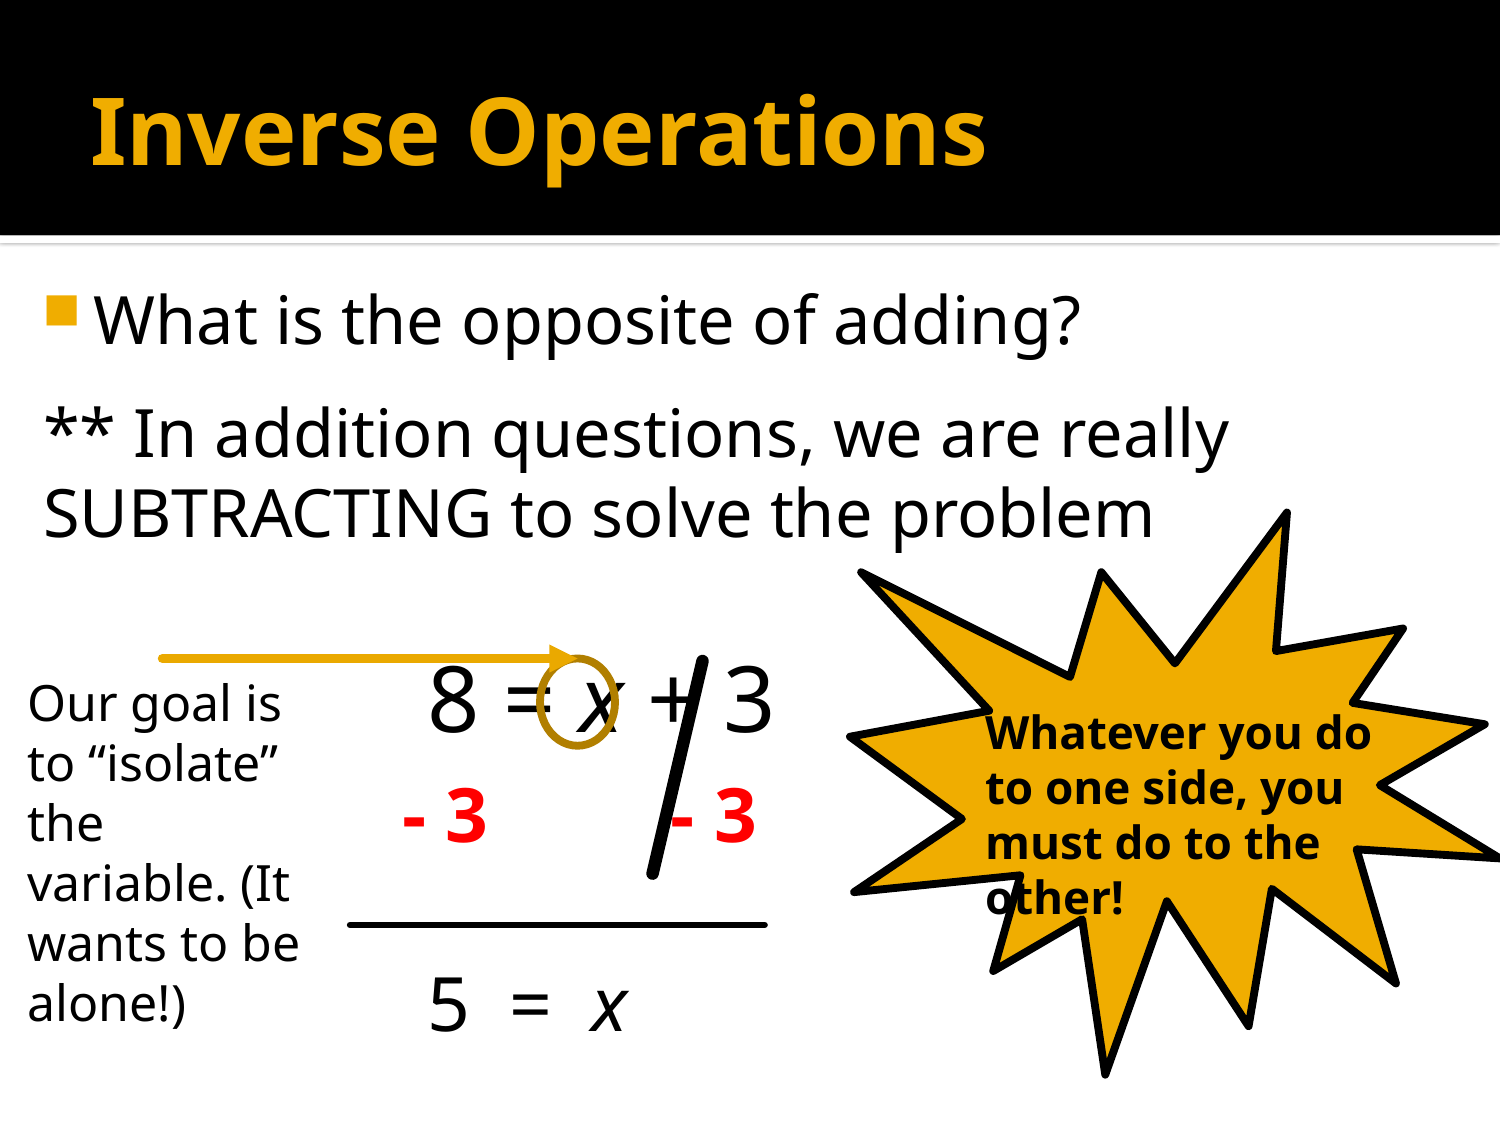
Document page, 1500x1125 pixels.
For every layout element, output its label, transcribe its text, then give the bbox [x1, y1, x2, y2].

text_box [652, 661, 703, 874]
text_box ** In addition questions, we are really SUBTRACTING to solve the problem [28, 383, 1491, 639]
text_box [1080, 932, 1161, 1079]
text_box - 3 - 3 [370, 759, 646, 865]
text_box - 3 - 3 [707, 759, 800, 865]
list What is the opposite of adding? [12, 262, 1500, 413]
text_box [846, 710, 970, 897]
text_box Our goal is to “isolate” the variable. (It wants to be alone!) [12, 664, 325, 1039]
text_box 8 = x + 3 [412, 639, 825, 759]
text_box [536, 654, 619, 750]
text_box [989, 932, 1069, 975]
text_box 5 = x [412, 948, 913, 1054]
text_box [1413, 708, 1489, 771]
text_box Whatever you do to one side, you must do to the other! [970, 696, 1413, 932]
text_box [1413, 800, 1500, 863]
text_box [1182, 932, 1269, 1031]
text_box [1322, 932, 1400, 988]
text_box [917, 639, 1401, 696]
title Inverse Operations [75, 25, 1425, 231]
